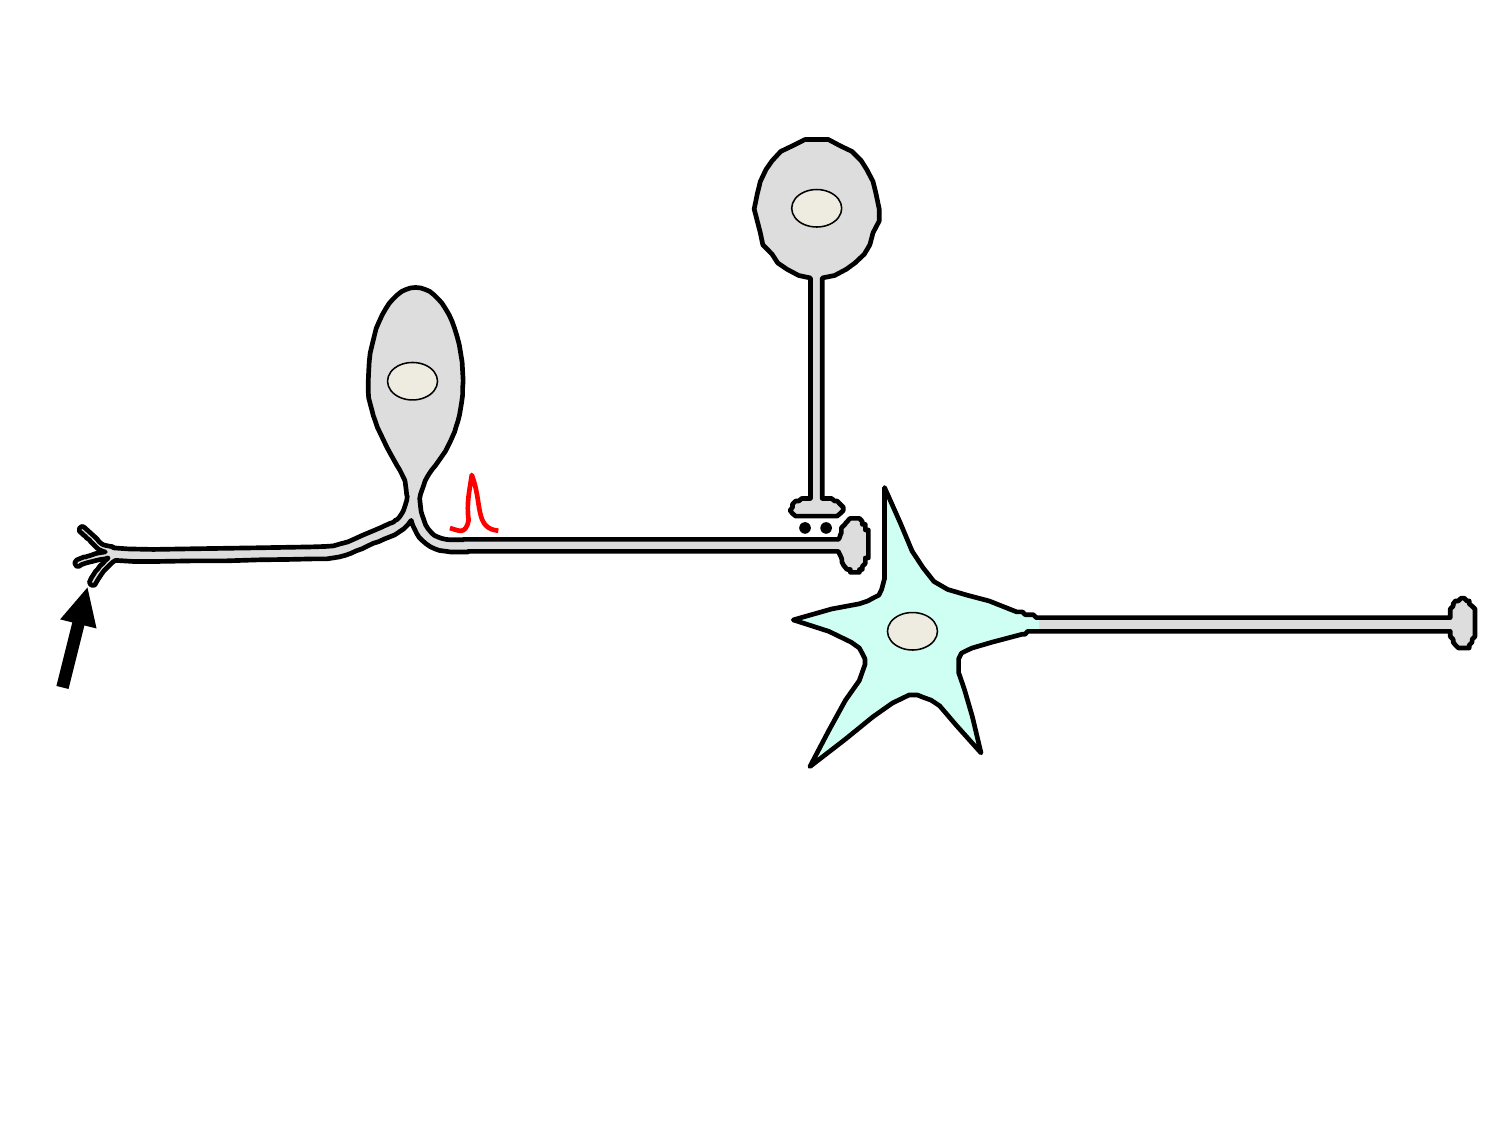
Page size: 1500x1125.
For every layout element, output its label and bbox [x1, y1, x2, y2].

text_box [74, 287, 869, 586]
text_box [62, 587, 91, 688]
text_box [449, 474, 499, 531]
text_box [387, 362, 438, 400]
text_box [799, 522, 811, 534]
text_box [793, 487, 1476, 767]
text_box [821, 522, 832, 534]
text_box [791, 189, 842, 228]
text_box [754, 139, 880, 517]
